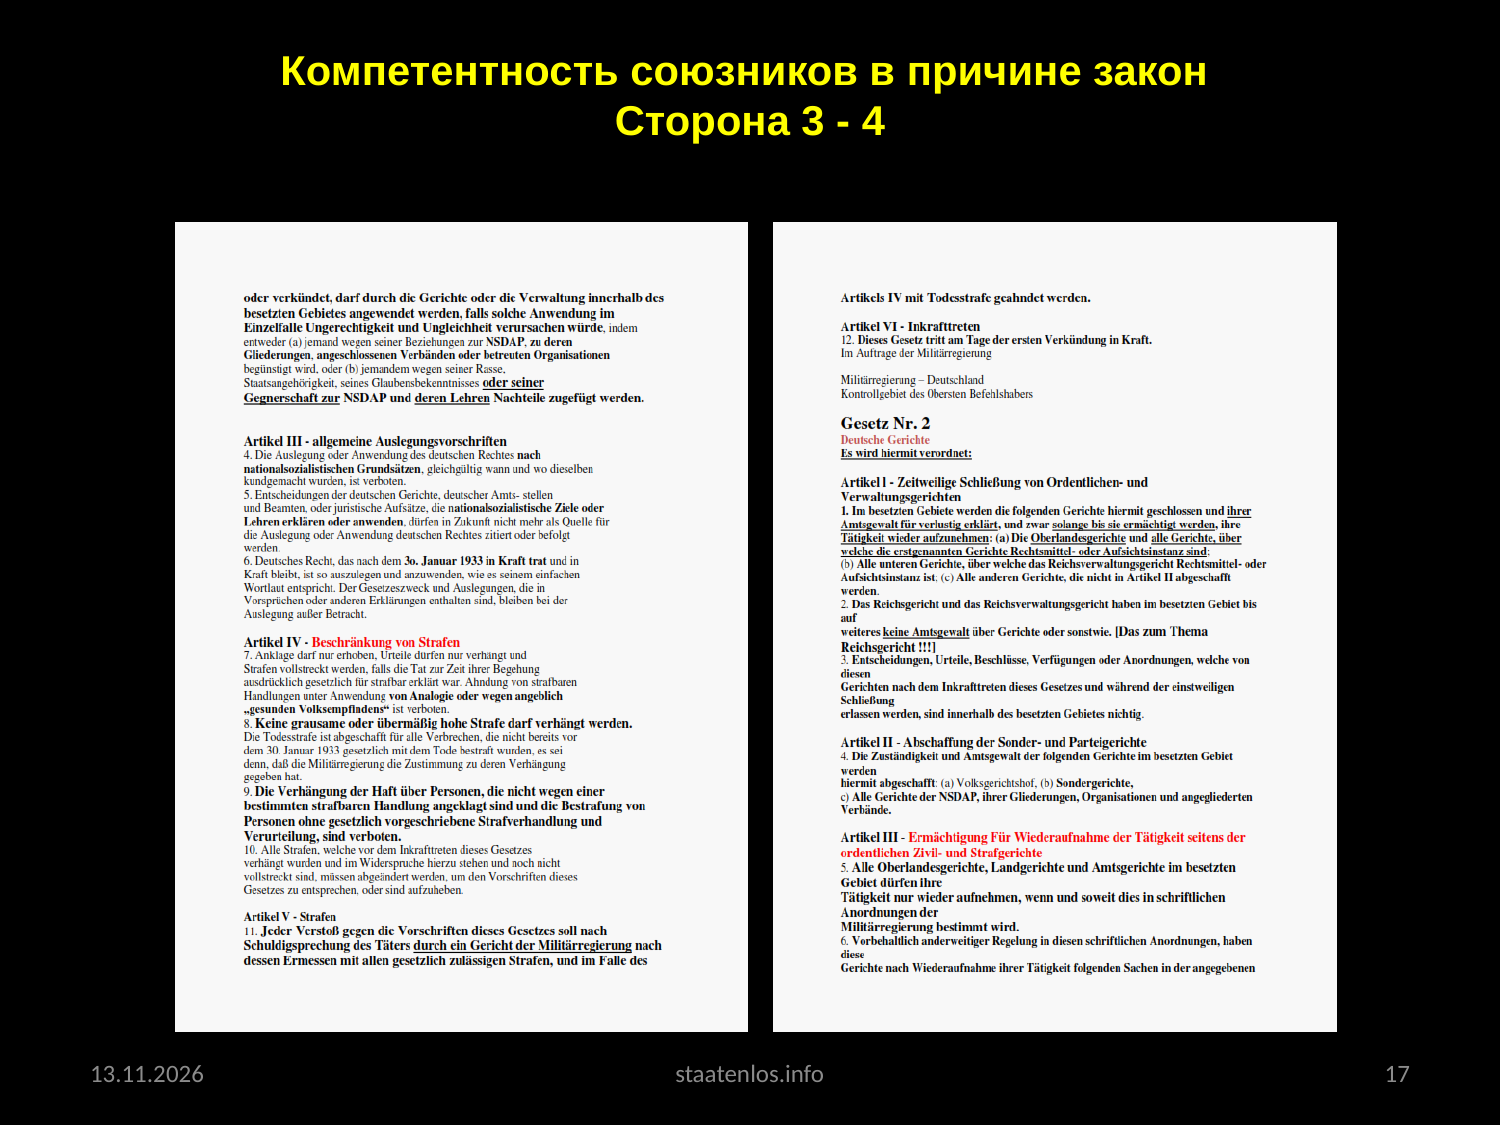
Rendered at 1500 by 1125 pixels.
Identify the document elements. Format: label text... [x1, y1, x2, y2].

slide_number 17 [1074, 1042, 1425, 1103]
footer staatenlos.info [512, 1042, 988, 1103]
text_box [175, 222, 1337, 1032]
title Компетентность союзников в причине закон Сторона 3 - 4 [0, 23, 1500, 164]
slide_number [75, 1042, 425, 1103]
